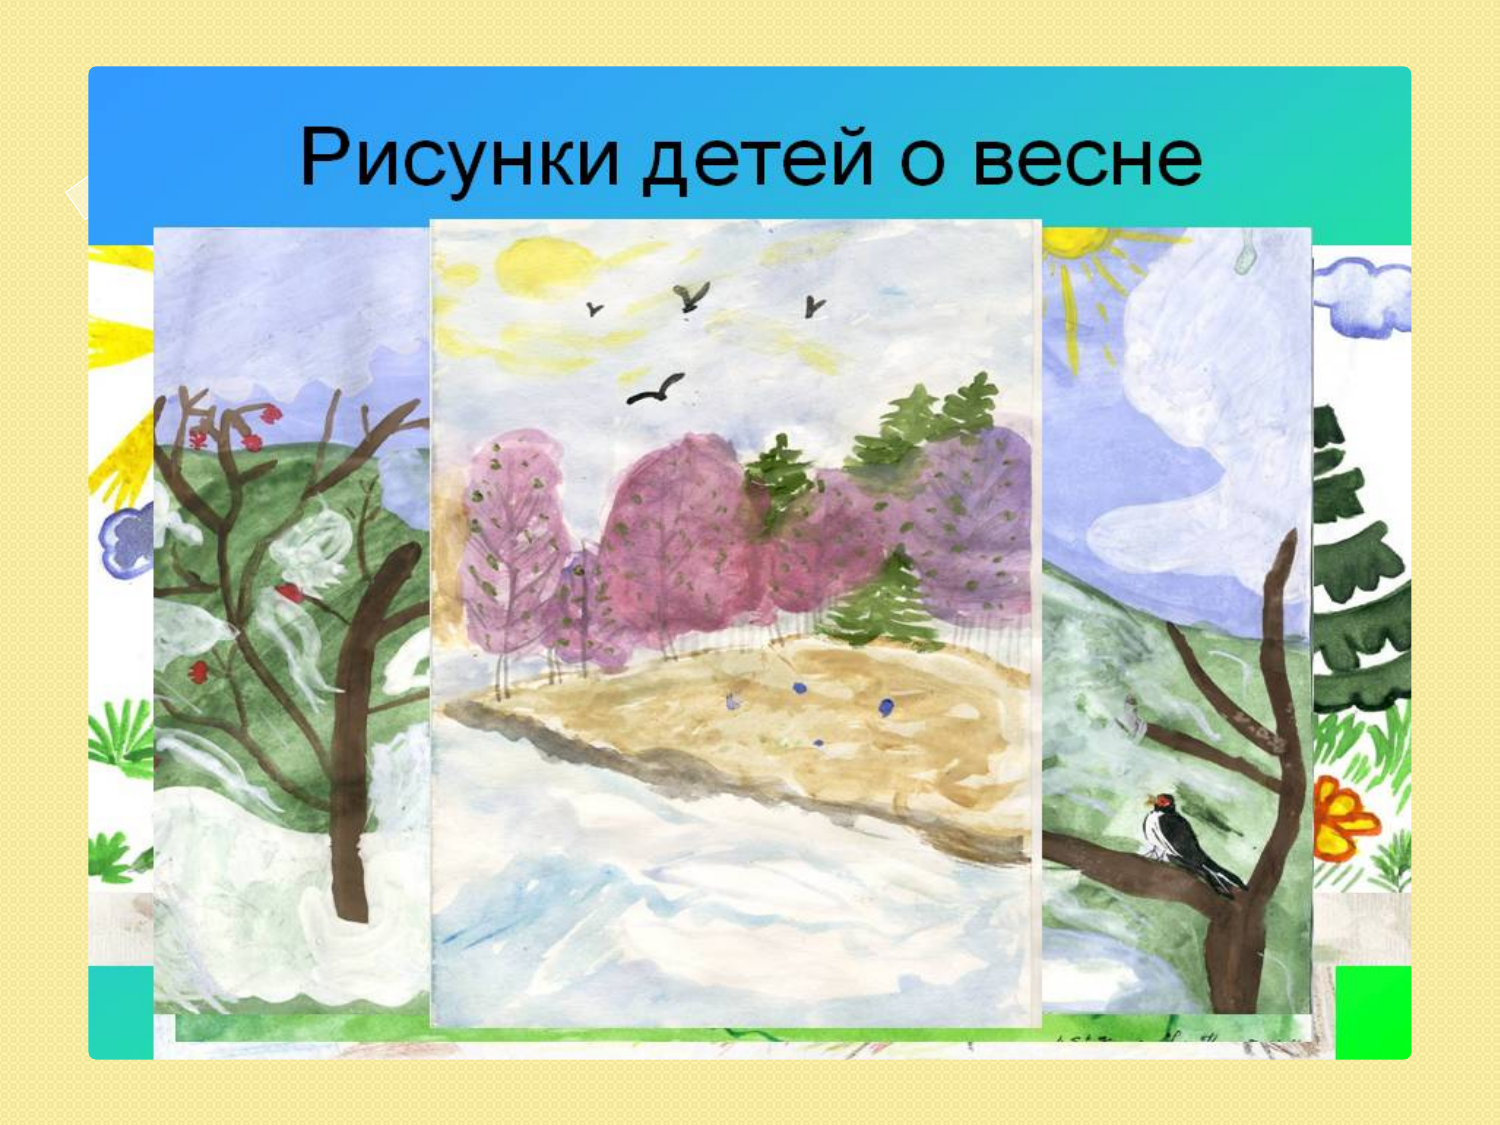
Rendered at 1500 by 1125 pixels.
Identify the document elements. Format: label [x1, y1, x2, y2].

picture [88, 66, 1412, 1060]
